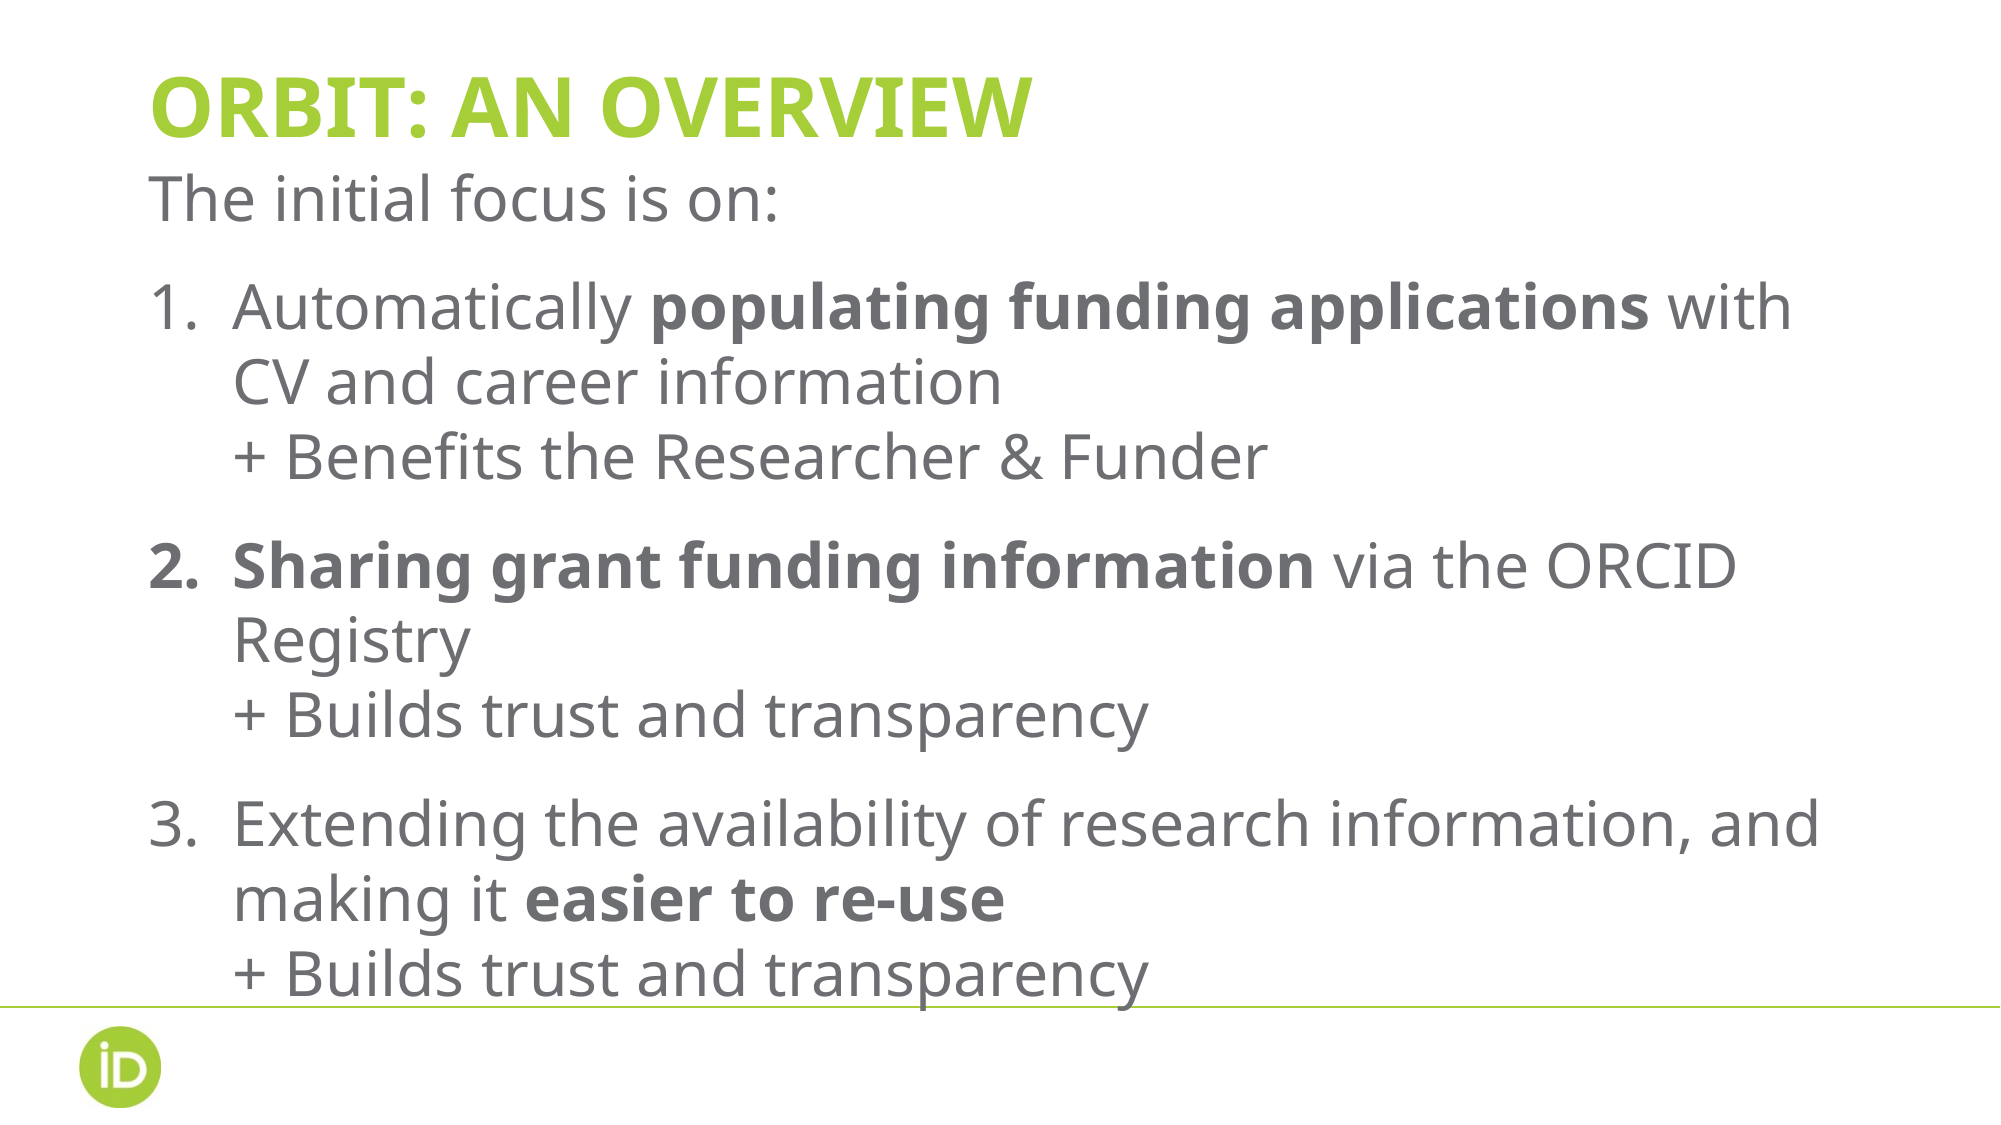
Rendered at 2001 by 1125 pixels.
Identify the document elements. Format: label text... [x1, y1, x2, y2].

title ORBIT: AN OVERVIEW [133, 0, 1867, 151]
picture [79, 1026, 161, 1108]
list The initial focus is on: Automatically populating funding applications with CV and career information + Benefits the Researcher & Funder Sharing grant funding information via the ORCID Registry + Builds trust and transparency Extending the availability of research information, and making it easier to re-use + Builds trust and transparency [133, 151, 1867, 974]
